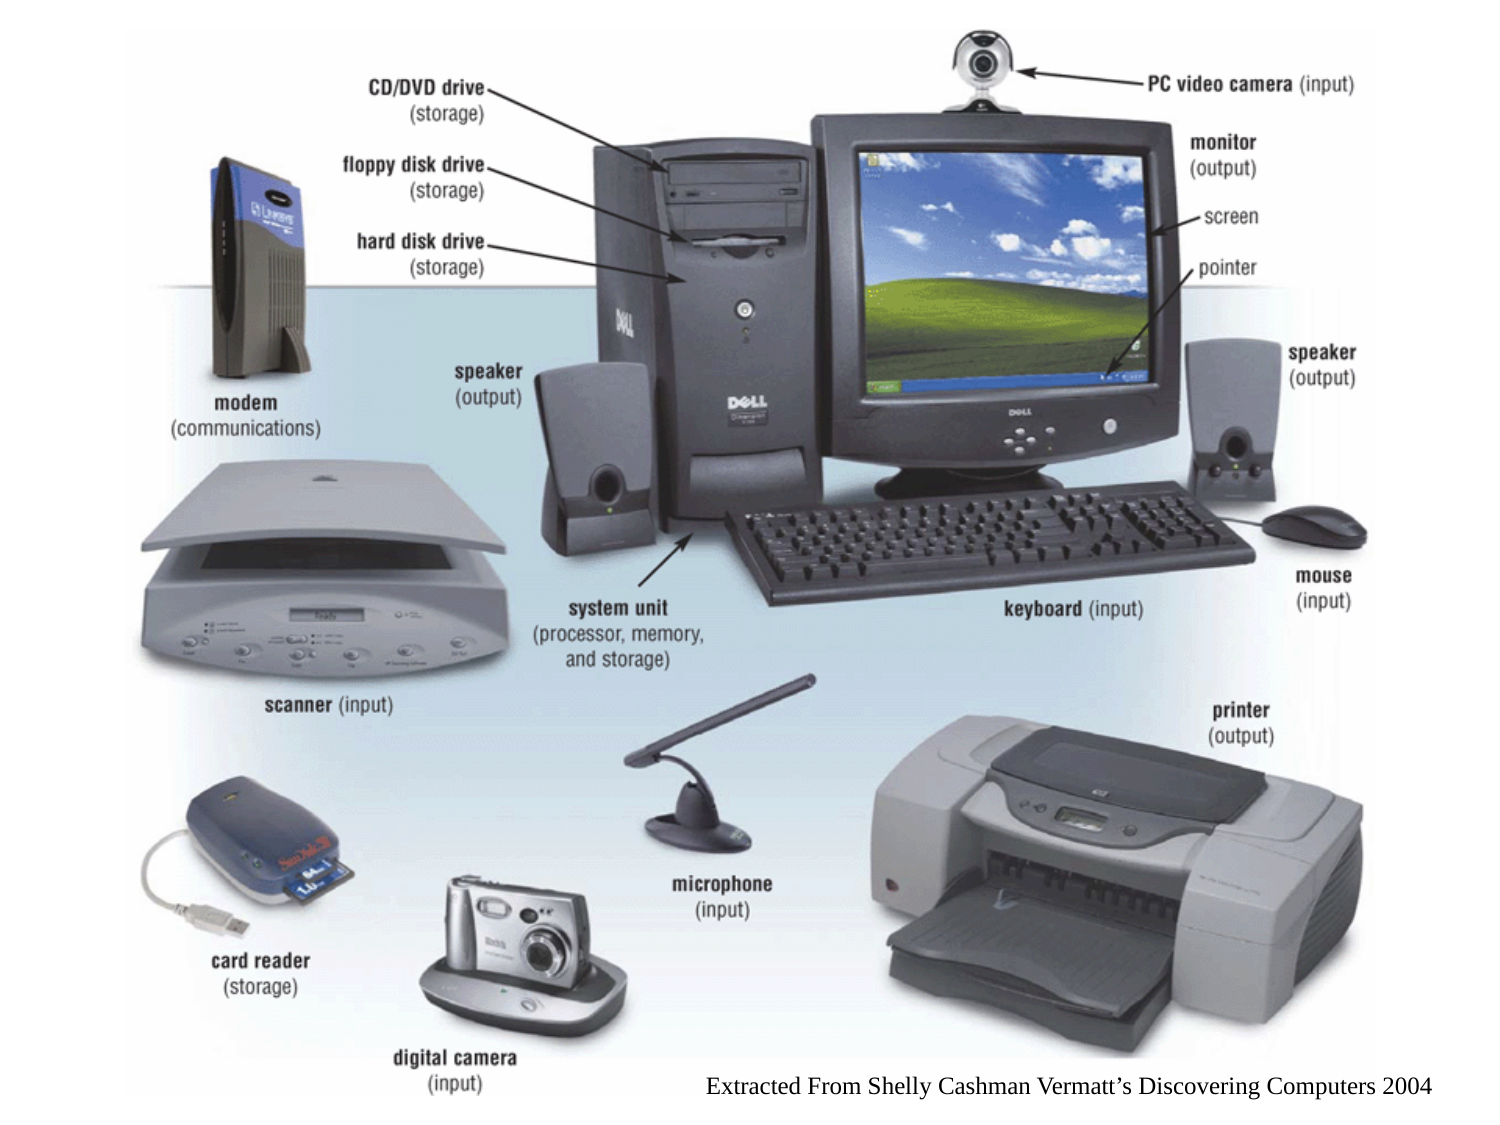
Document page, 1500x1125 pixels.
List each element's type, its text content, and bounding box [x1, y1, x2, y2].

text_box Extracted From Shelly Cashman Vermatt’s Discovering Computers 2004 [691, 1062, 1449, 1108]
picture [124, 28, 1376, 1097]
